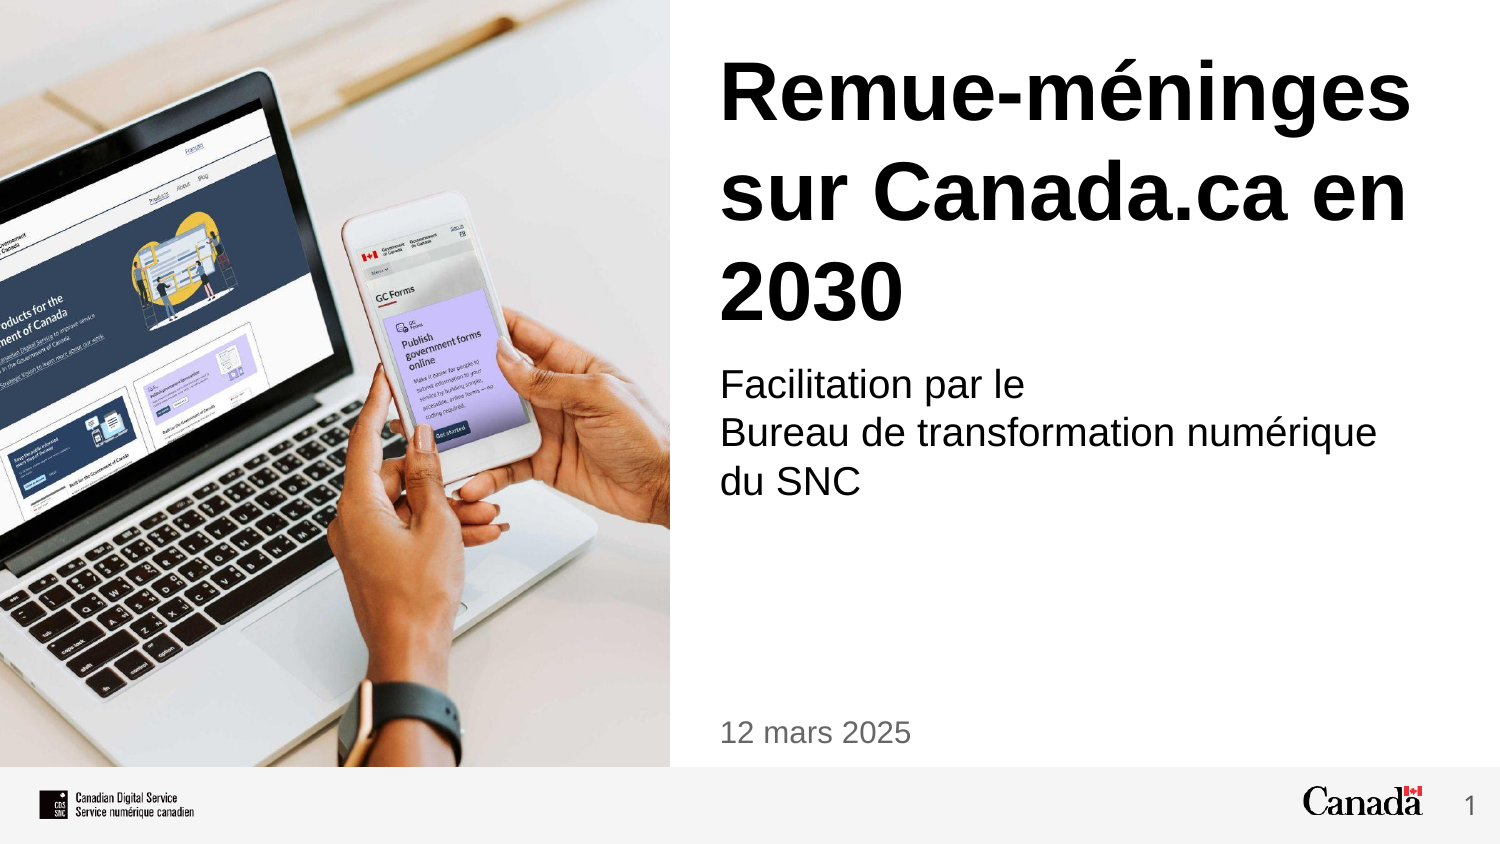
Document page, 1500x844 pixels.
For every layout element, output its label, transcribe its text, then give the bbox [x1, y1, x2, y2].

subtitle 12 mars 2025 [719, 643, 1469, 751]
subtitle Facilitation par le Bureau de transformation numérique du SNC [719, 357, 1469, 504]
title Remue-méninges sur Canada.ca en 2030 [719, 37, 1469, 357]
picture [0, 0, 1500, 844]
